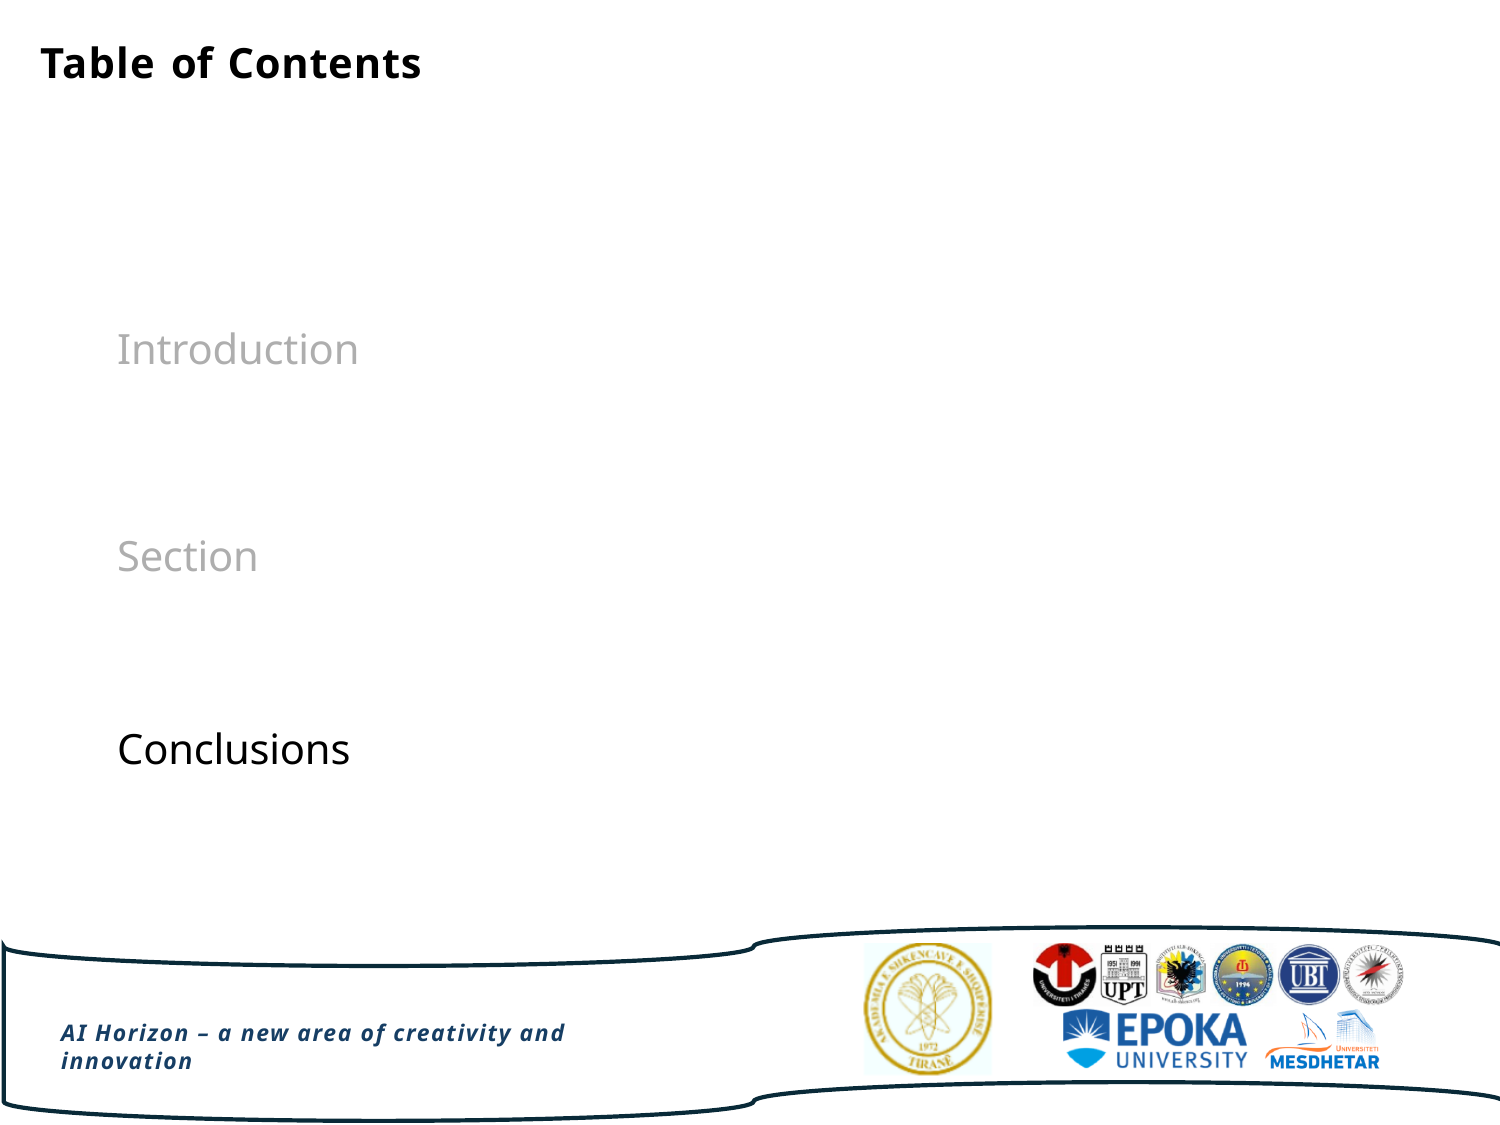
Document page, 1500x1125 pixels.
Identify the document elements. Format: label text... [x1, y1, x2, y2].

text_box Table of Contents [38, 34, 626, 87]
text_box Section [114, 527, 317, 580]
text_box [1, 925, 1500, 1123]
text_box AI Horizon – a new area of creativity and innovation [44, 1010, 680, 1082]
picture [1012, 938, 1428, 1079]
picture [863, 943, 995, 1078]
text_box Introduction [114, 320, 444, 373]
text_box Conclusions [114, 720, 429, 773]
